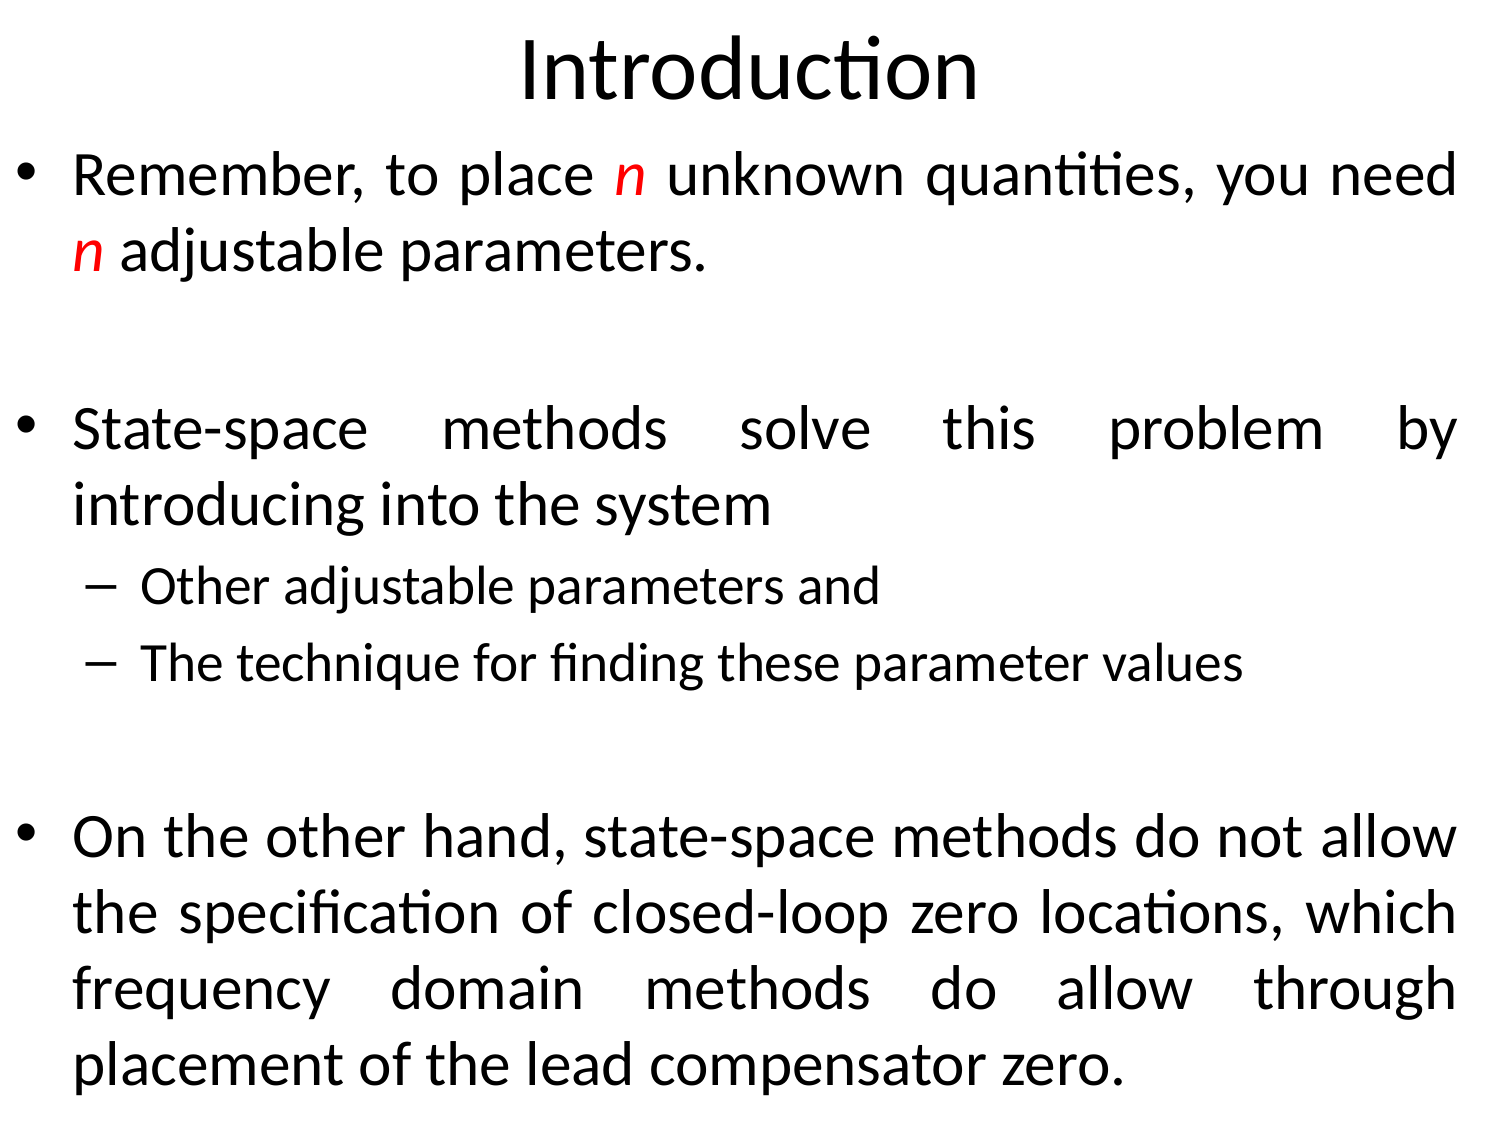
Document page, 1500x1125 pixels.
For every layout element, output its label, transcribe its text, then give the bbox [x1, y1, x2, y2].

list Remember, to place n unknown quantities, you need n adjustable parameters. State-space methods solve this problem by introducing into the system Other adjustable parameters and The technique for finding these parameter values On the other hand, state-space methods do not allow the specification of closed-loop zero locations, which frequency domain methods do allow through placement of the lead compensator zero. [0, 125, 1475, 1125]
title Introduction [75, 0, 1425, 125]
